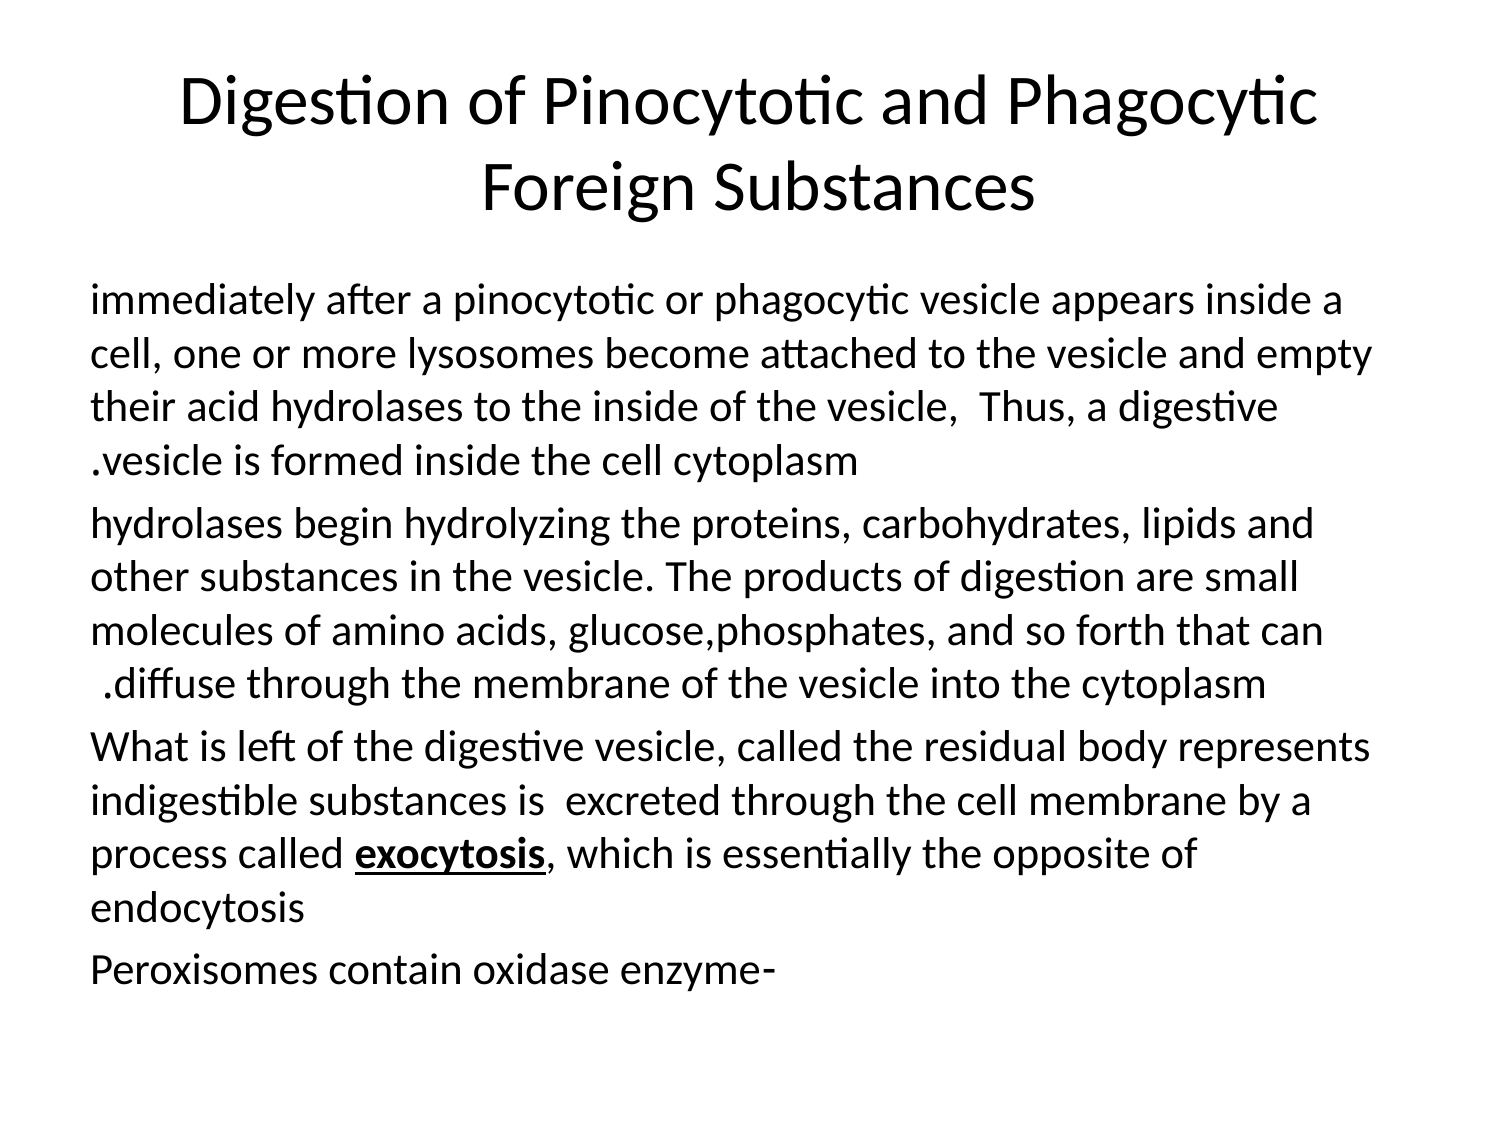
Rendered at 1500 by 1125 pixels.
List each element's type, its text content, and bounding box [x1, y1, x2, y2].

list immediately after a pinocytotic or phagocytic vesicle appears inside a cell, one or more lysosomes become attached to the vesicle and empty their acid hydrolases to the inside of the vesicle, Thus, a digestive vesicle is formed inside the cell cytoplasm. hydrolases begin hydrolyzing the proteins, carbohydrates, lipids and other substances in the vesicle. The products of digestion are small molecules of amino acids, glucose,phosphates, and so forth that can diffuse through the membrane of the vesicle into the cytoplasm. What is left of the digestive vesicle, called the residual body represents indigestible substances is excreted through the cell membrane by a process called exocytosis, which is essentially the opposite of endocytosis -Peroxisomes contain oxidase enzyme [75, 262, 1425, 1005]
title Digestion of Pinocytotic and Phagocytic Foreign Substances [75, 45, 1425, 233]
